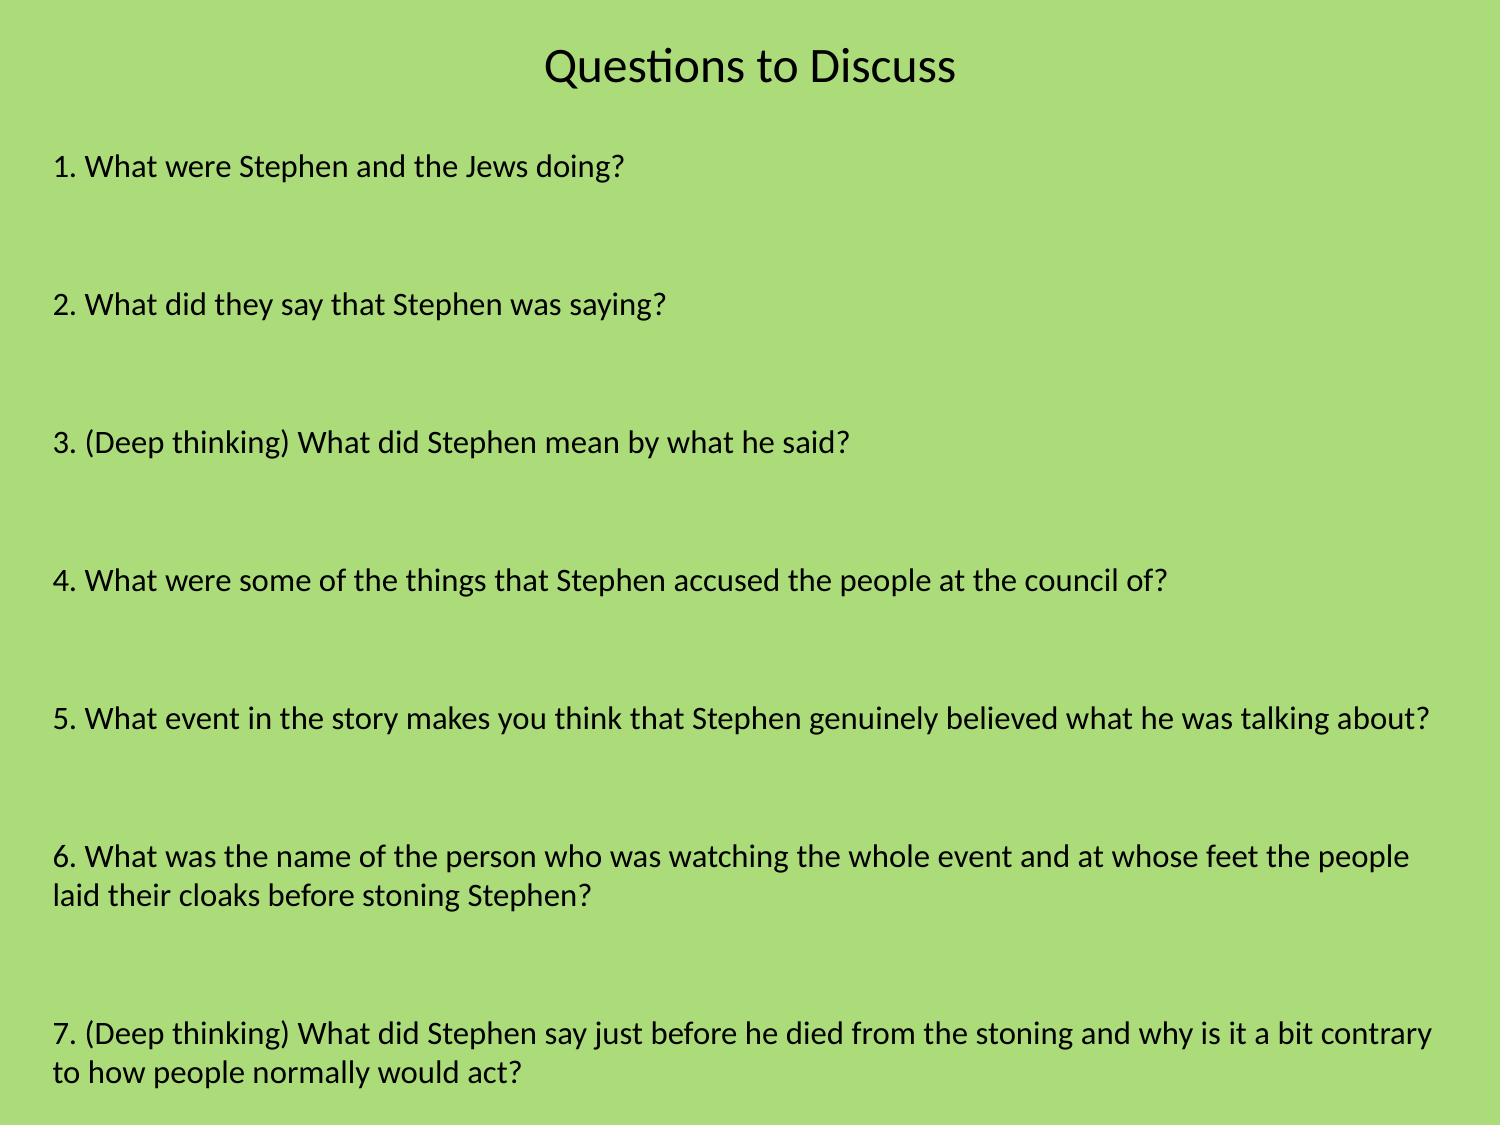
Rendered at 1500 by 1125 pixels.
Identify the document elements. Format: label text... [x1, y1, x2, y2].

list 1. What were Stephen and the Jews doing? 2. What did they say that Stephen was saying? 3. (Deep thinking) What did Stephen mean by what he said? 4. What were some of the things that Stephen accused the people at the council of? 5. What event in the story makes you think that Stephen genuinely believed what he was talking about? 6. What was the name of the person who was watching the whole event and at whose feet the people laid their cloaks before stoning Stephen? 7. (Deep thinking) What did Stephen say just before he died from the stoning and why is it a bit contrary to how people normally would act? [37, 137, 1463, 1125]
title Questions to Discuss [75, 24, 1425, 100]
